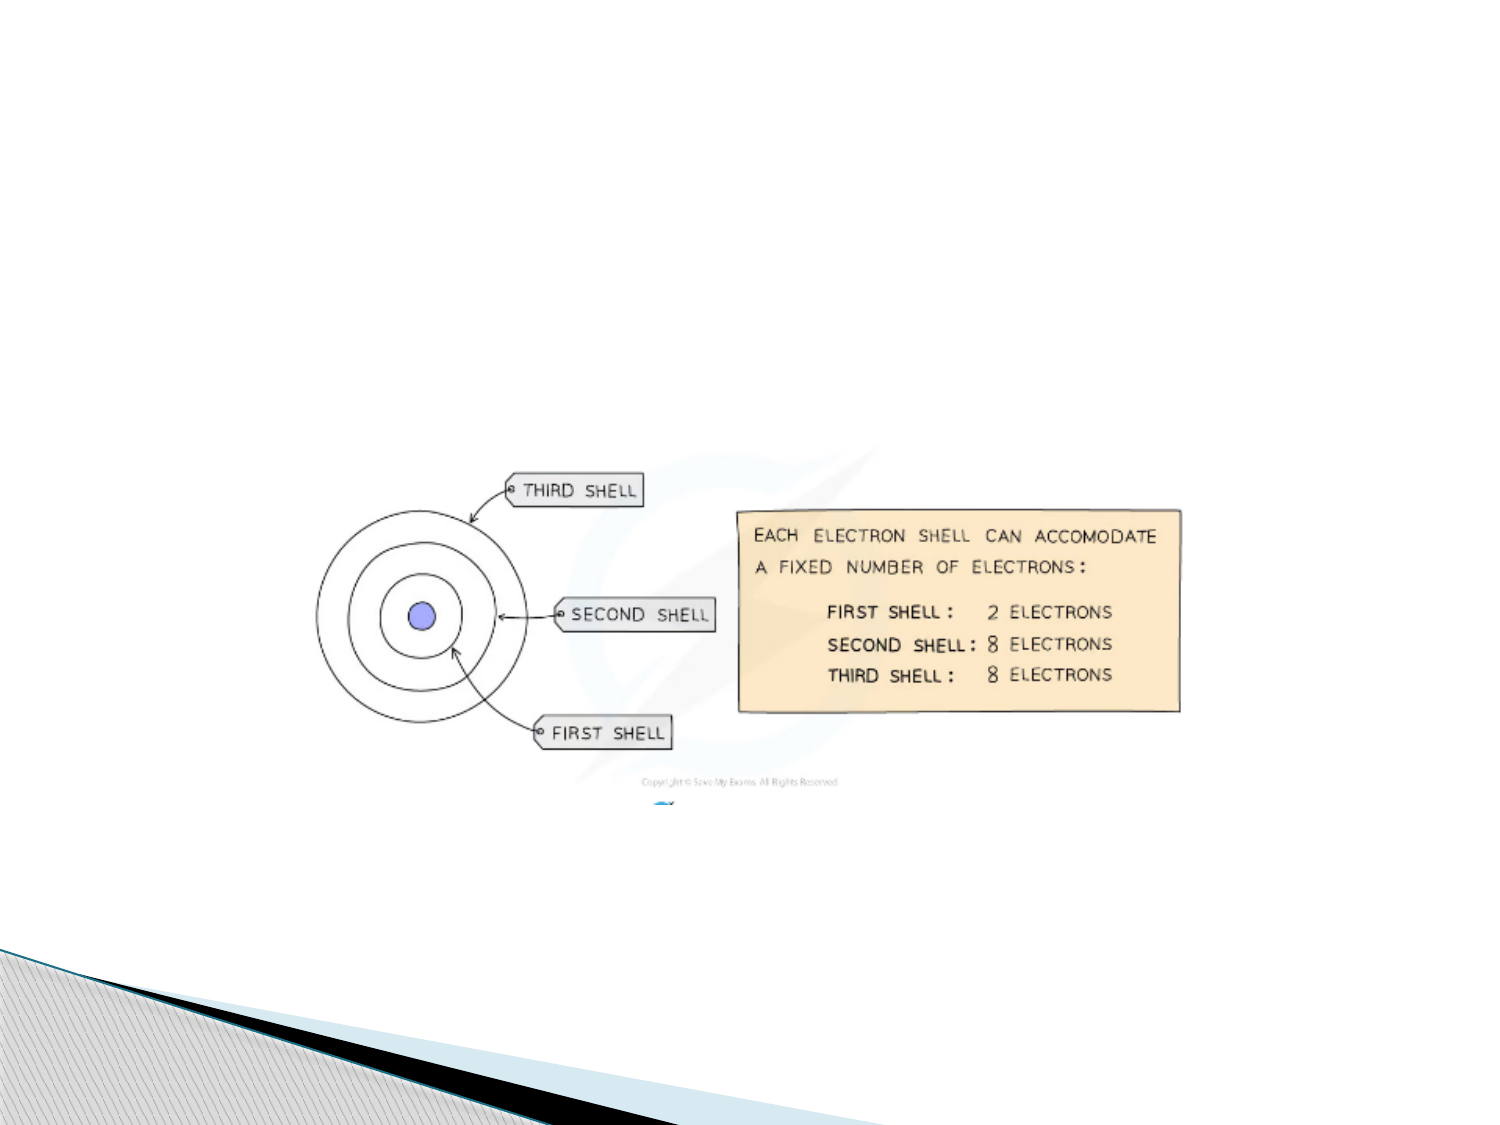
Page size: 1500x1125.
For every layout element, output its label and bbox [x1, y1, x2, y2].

list [269, 423, 1231, 805]
